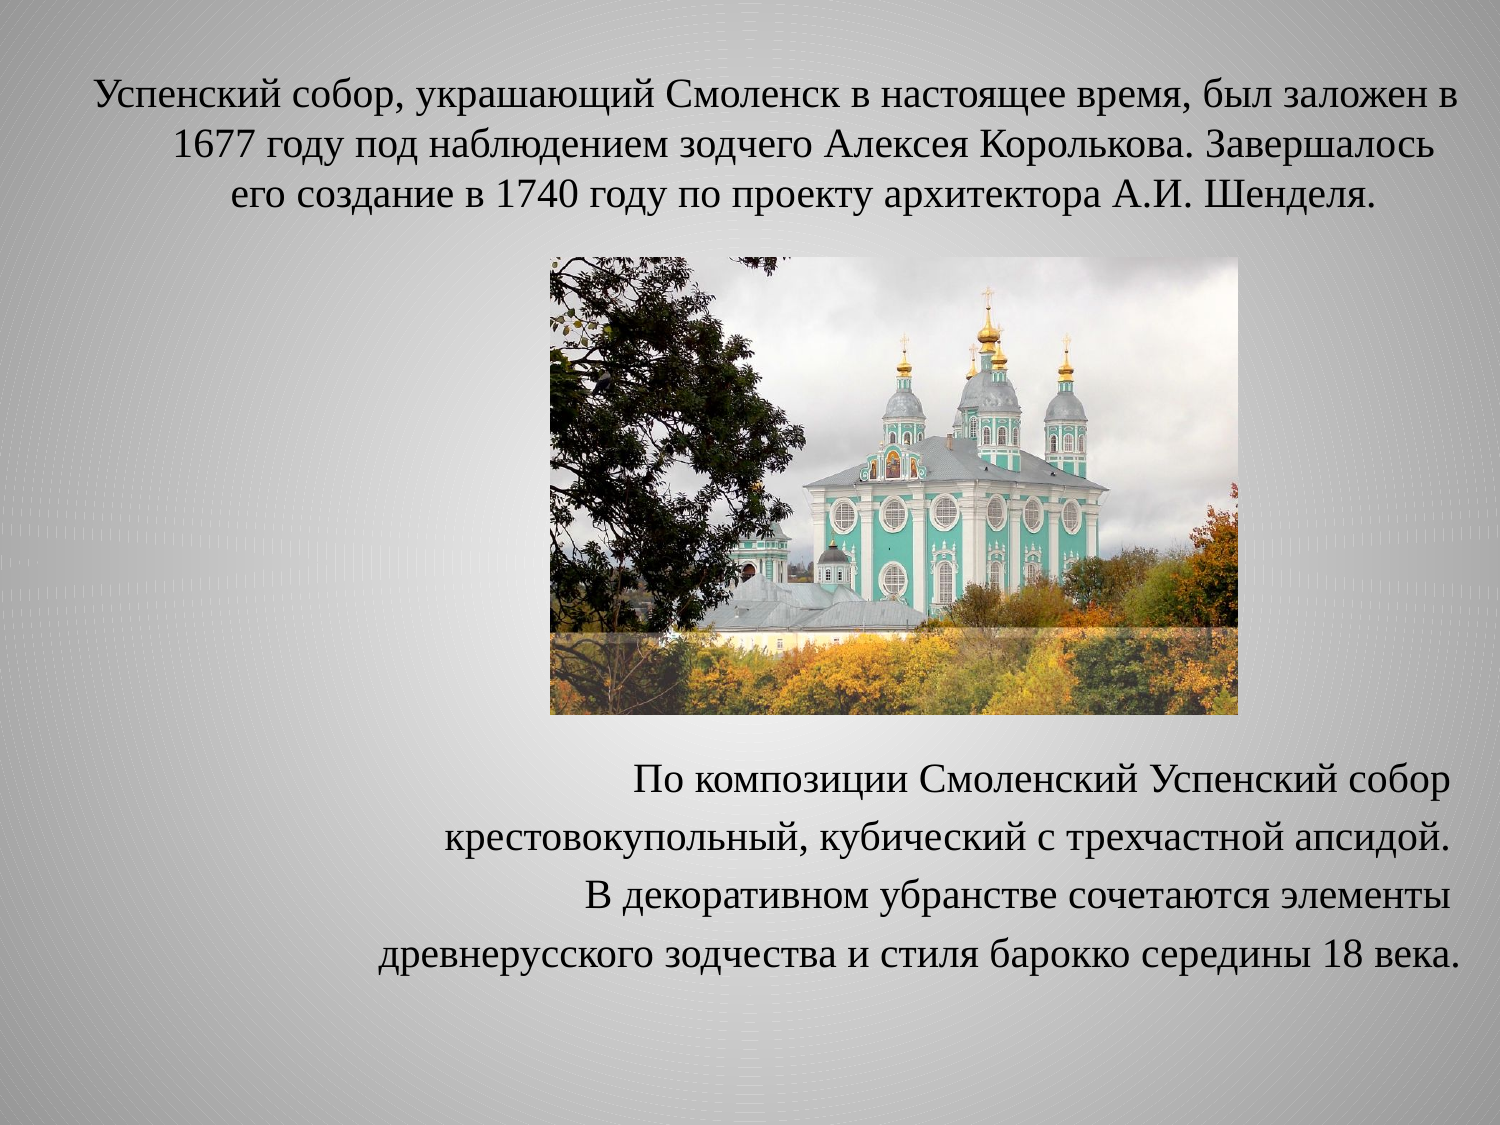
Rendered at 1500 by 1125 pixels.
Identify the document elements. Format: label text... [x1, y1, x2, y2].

picture [550, 257, 1238, 715]
list Успенский собор, украшающий Смоленск в настоящее время, был заложен в 1677 году под наблюдением зодчего Алексея Королькова. Завершалось его создание в 1740 году по проекту архитектора А.И. Шенделя. По композиции Смоленский Успенский собор крестовокупольный, кубический с трехчастной апсидой. В декоративном убранстве сочетаются элементы древнерусского зодчества и стиля барокко середины 18 века. [75, 58, 1477, 1079]
